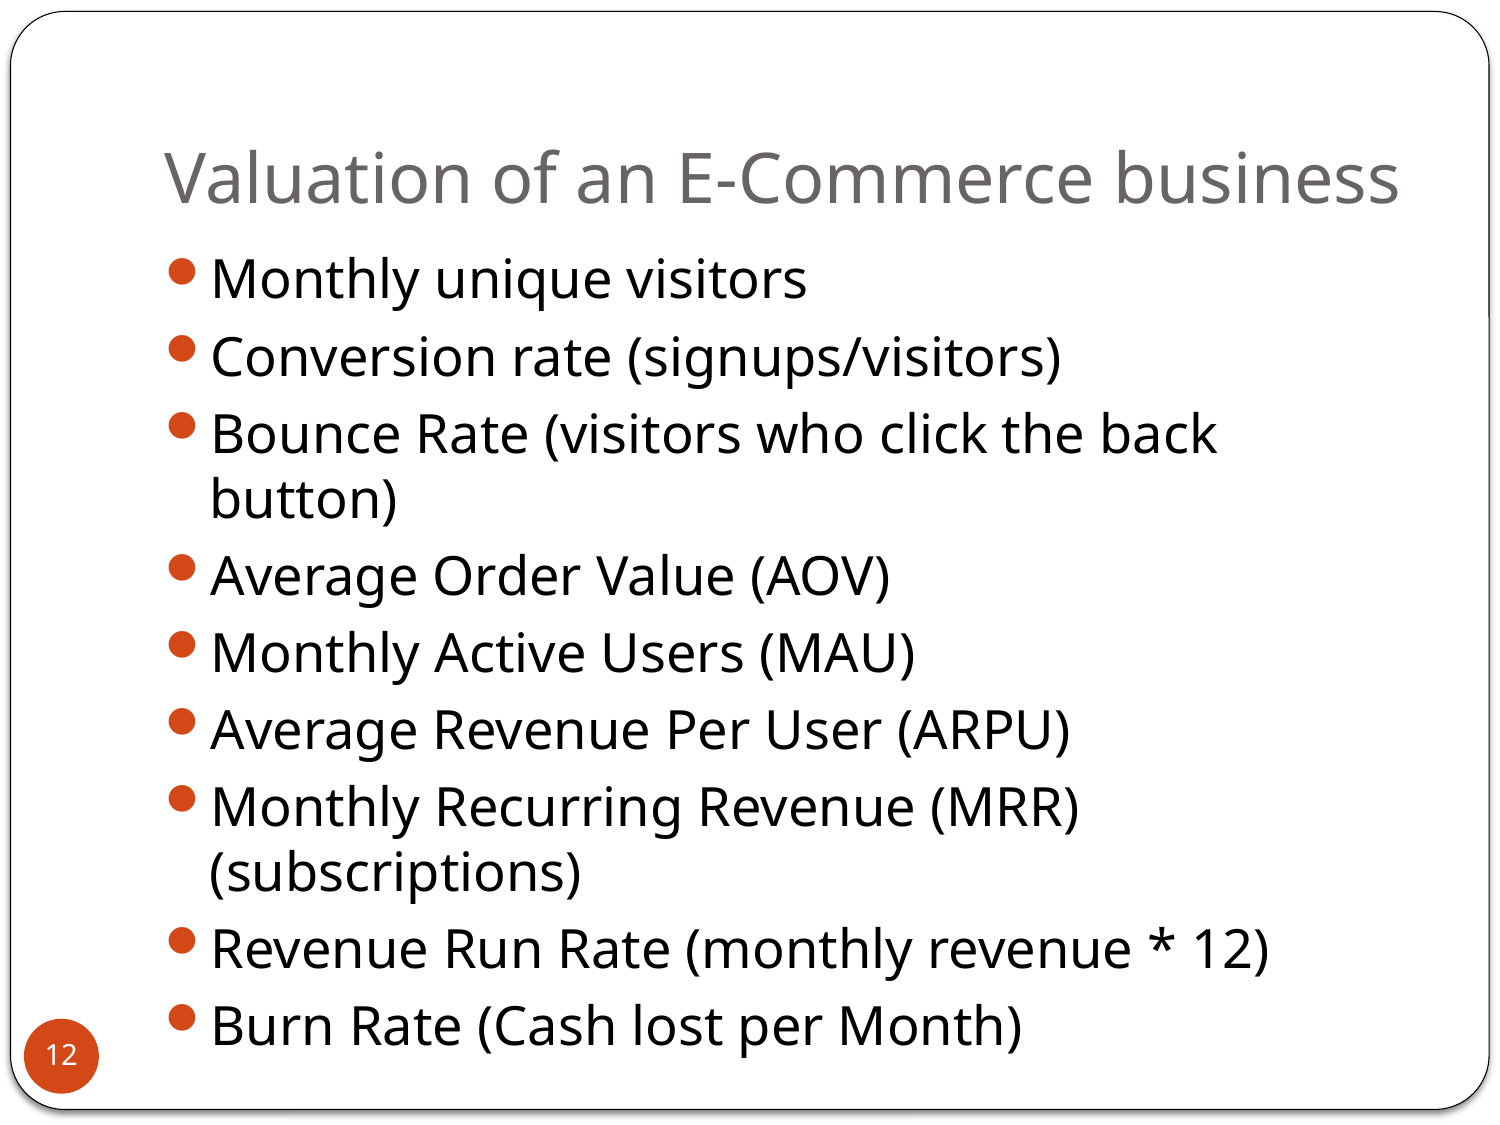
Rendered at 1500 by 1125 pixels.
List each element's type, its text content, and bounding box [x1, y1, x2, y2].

title Valuation of an E-Commerce business [150, 45, 1425, 233]
slide_number 12 [23, 1018, 99, 1094]
list Monthly unique visitors Conversion rate (signups/visitors) Bounce Rate (visitors who click the back button) Average Order Value (AOV) Monthly Active Users (MAU) Average Revenue Per User (ARPU) Monthly Recurring Revenue (MRR) (subscriptions) Revenue Run Rate (monthly revenue * 12) Burn Rate (Cash lost per Month) [150, 237, 1425, 988]
